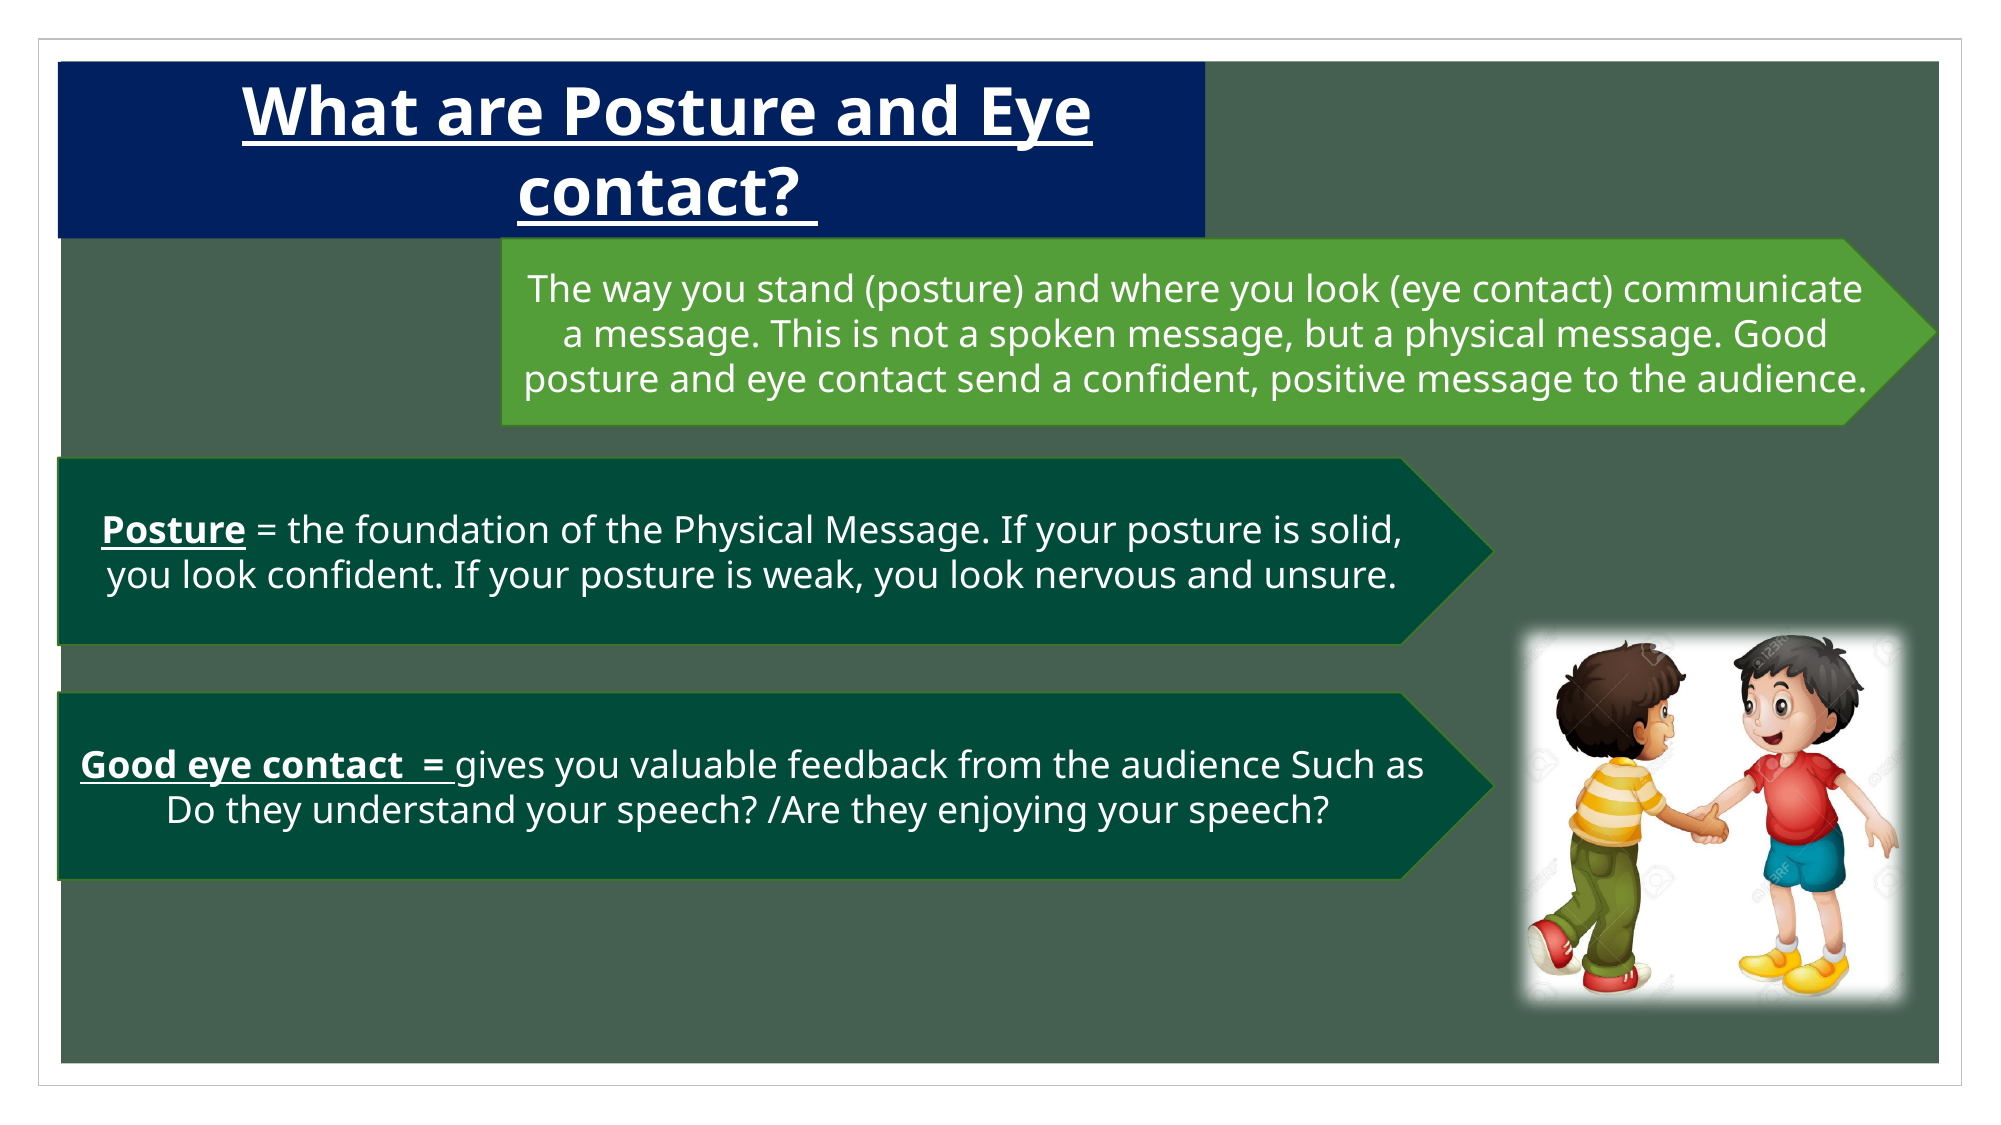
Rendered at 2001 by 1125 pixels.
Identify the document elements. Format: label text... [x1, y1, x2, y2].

list What are Posture and Eye contact? [57, 61, 1206, 239]
text_box Good eye contact = gives you valuable feedback from the audience Such as Do they understand your speech? /Are they enjoying your speech? [56, 691, 1496, 881]
text_box Posture = the foundation of the Physical Message. If your posture is solid, you look confident. If your posture is weak, you look nervous and unsure. [56, 456, 1496, 647]
text_box The way you stand (posture) and where you look (eye contact) communicate a message. This is not a spoken message, but a physical message. Good posture and eye contact send a confident, positive message to the audience. [500, 237, 1939, 427]
picture [1507, 615, 1920, 1018]
